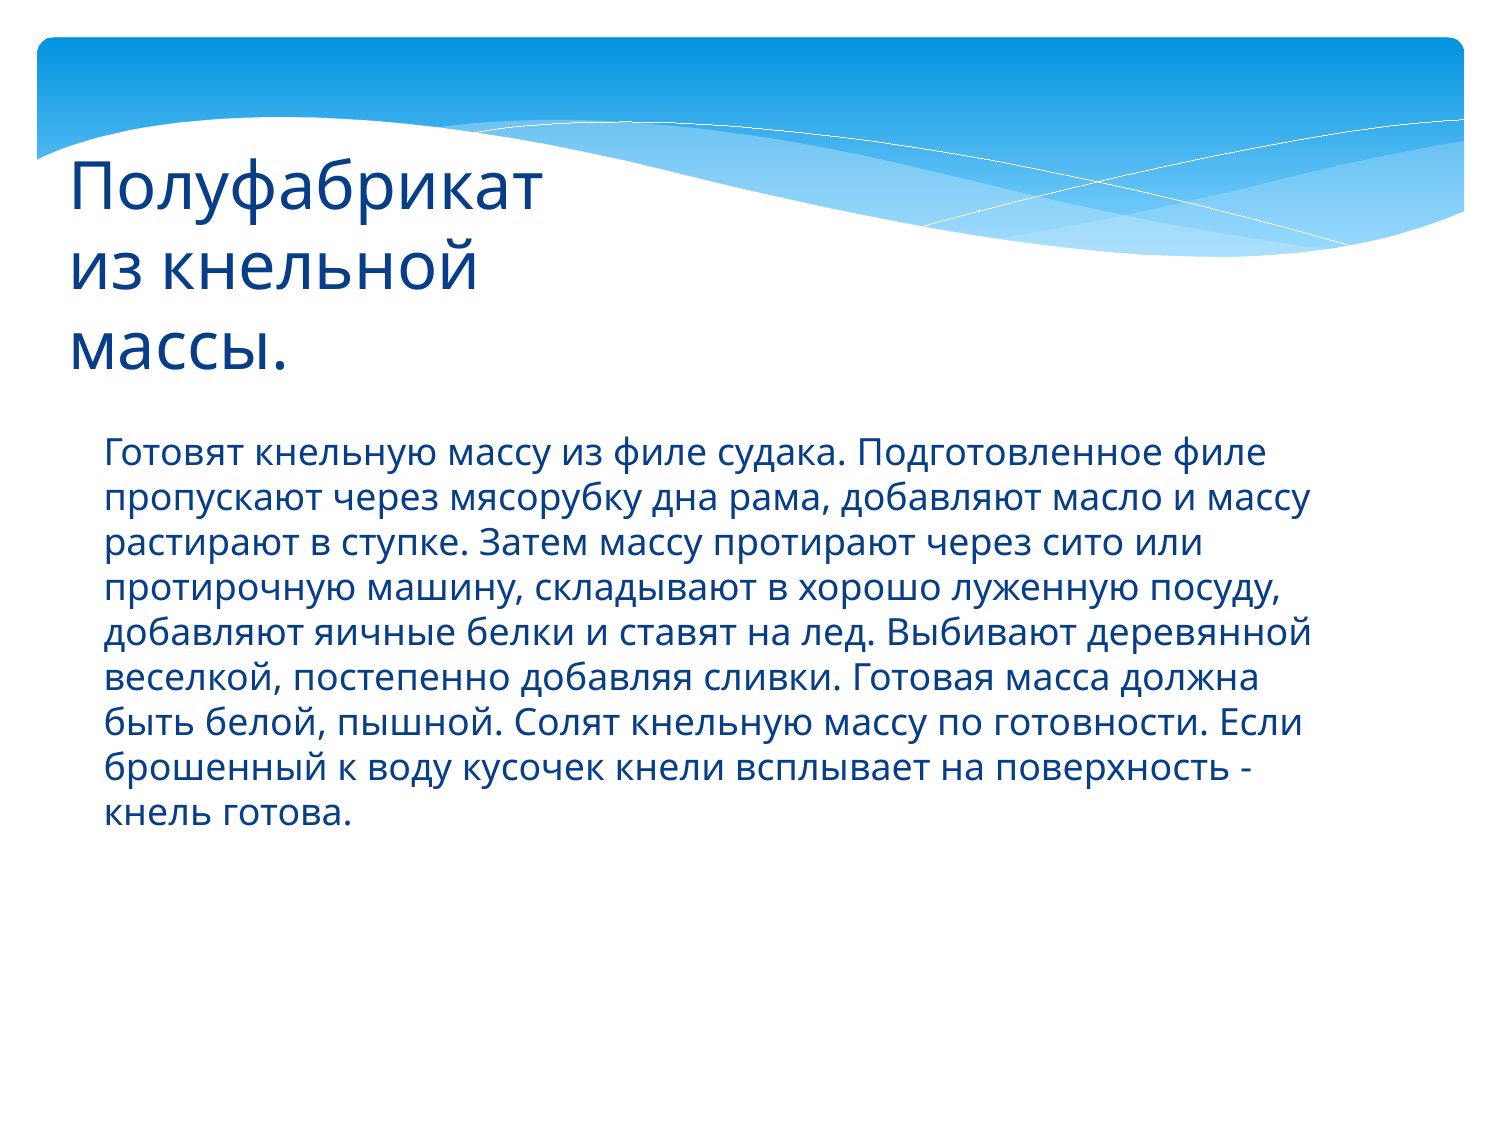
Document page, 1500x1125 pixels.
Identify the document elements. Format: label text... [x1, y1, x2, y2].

list Готовят кнельную массу из филе судака. Подготовленное филе пропускают через мясорубку дна рама, добавляют масло и массу растирают в ступке. Затем массу протирают через сито или протирочную машину, складывают в хорошо луженную посуду, добавляют яичные белки и ставят на лед. Выбивают деревянной веселкой, постепенно добавляя сливки. Готовая масса должна быть белой, пышной. Солят кнельную массу по готовности. Если брошенный к воду кусочек кнели всплывает на поверхность - кнель готова. [88, 420, 1329, 906]
title Полуфабрикат из кнельной массы. [53, 184, 604, 390]
